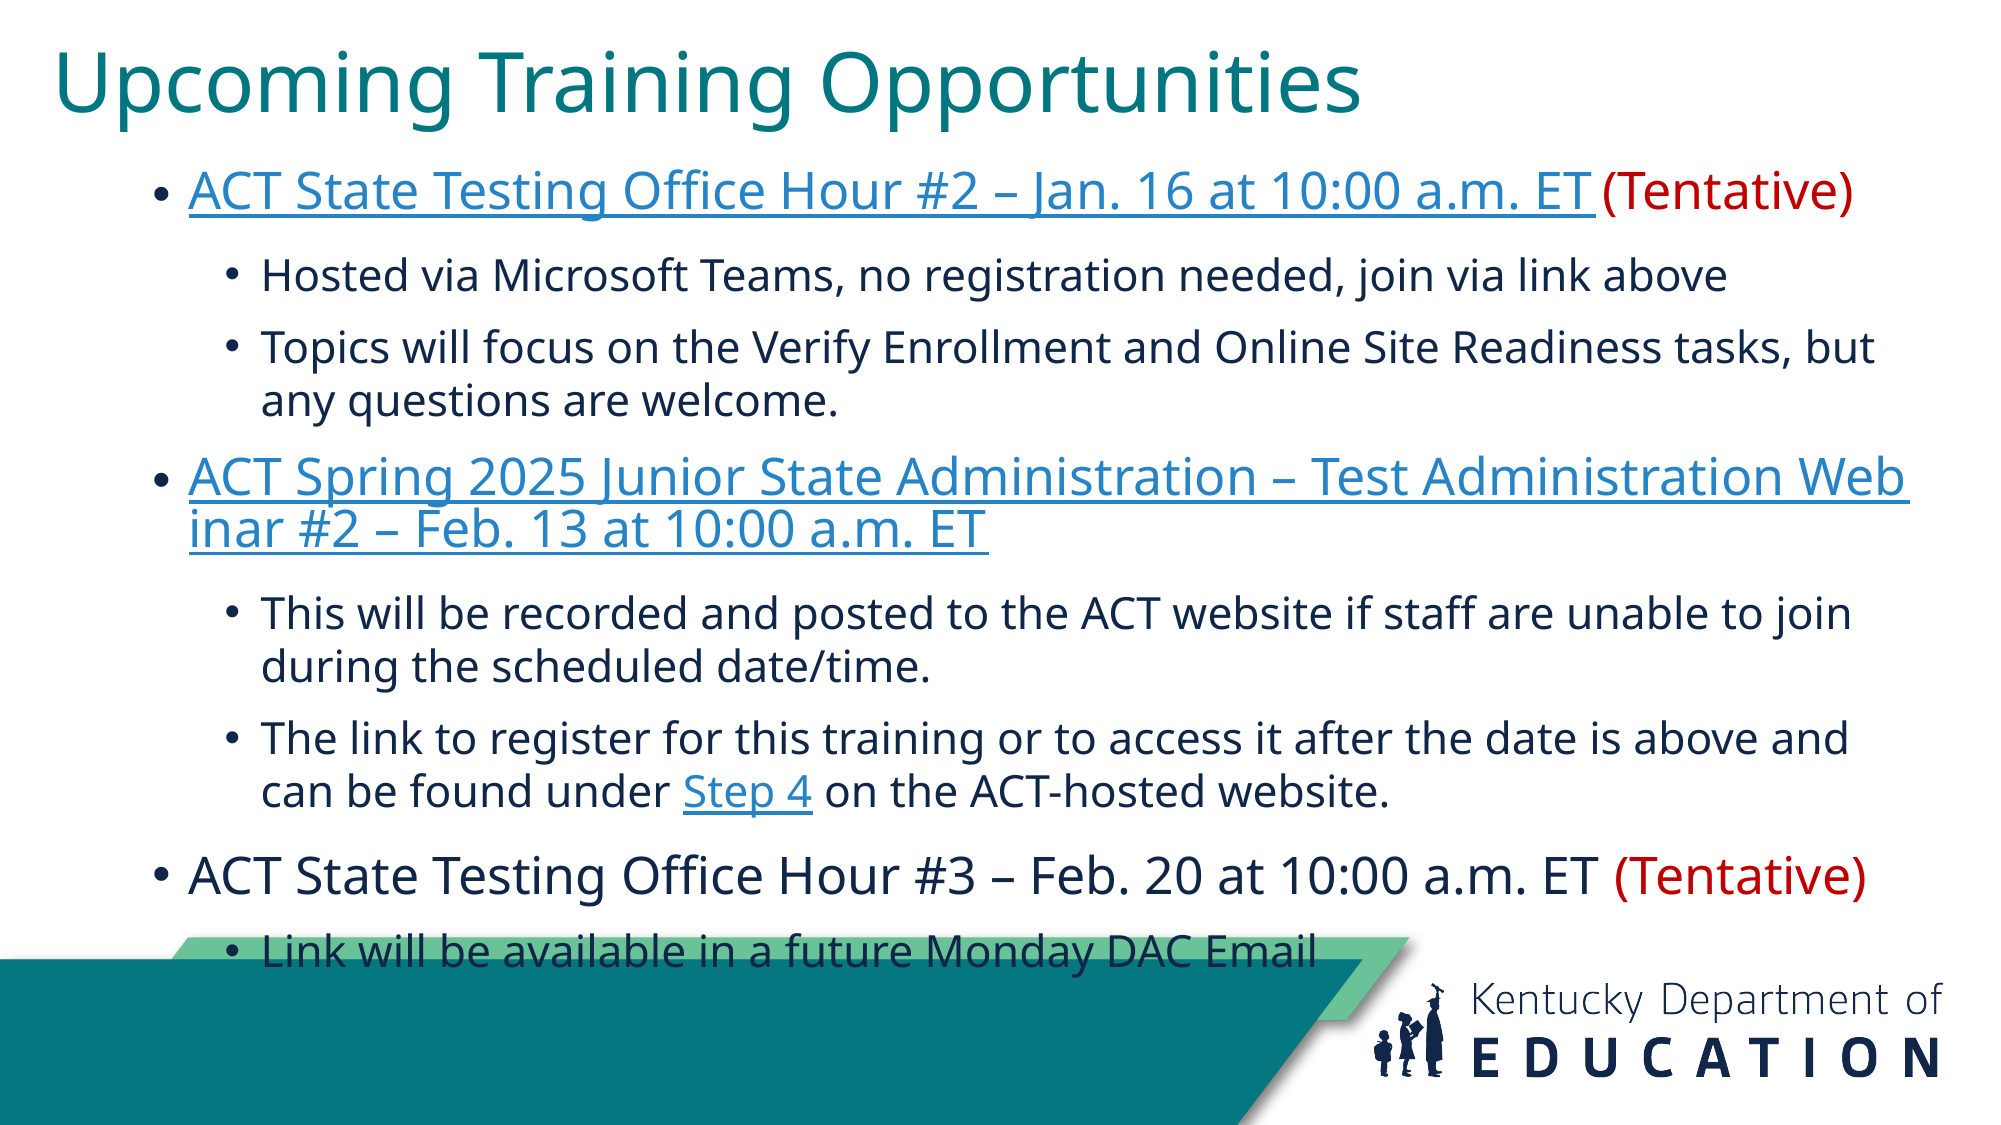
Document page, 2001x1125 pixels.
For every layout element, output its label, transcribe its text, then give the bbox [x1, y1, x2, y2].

title Upcoming Training Opportunities [0, 0, 1725, 171]
picture [0, 0, 2001, 1125]
list ACT State Testing Office Hour #2 – Jan. 16 at 10:00 a.m. ET (Tentative) Hosted via Microsoft Teams, no registration needed, join via link above Topics will focus on the Verify Enrollment and Online Site Readiness tasks, but any questions are welcome. ACT Spring 2025 Junior State Administration – Test Administration Webinar #2 – Feb. 13 at 10:00 a.m. ET This will be recorded and posted to the ACT website if staff are unable to join during the scheduled date/time. The link to register for this training or to access it after the date is above and can be found under Step 4 on the ACT-hosted website. ACT State Testing Office Hour #3 – Feb. 20 at 10:00 a.m. ET (Tentative) Link will be available in a future Monday DAC Email [137, 150, 1917, 942]
